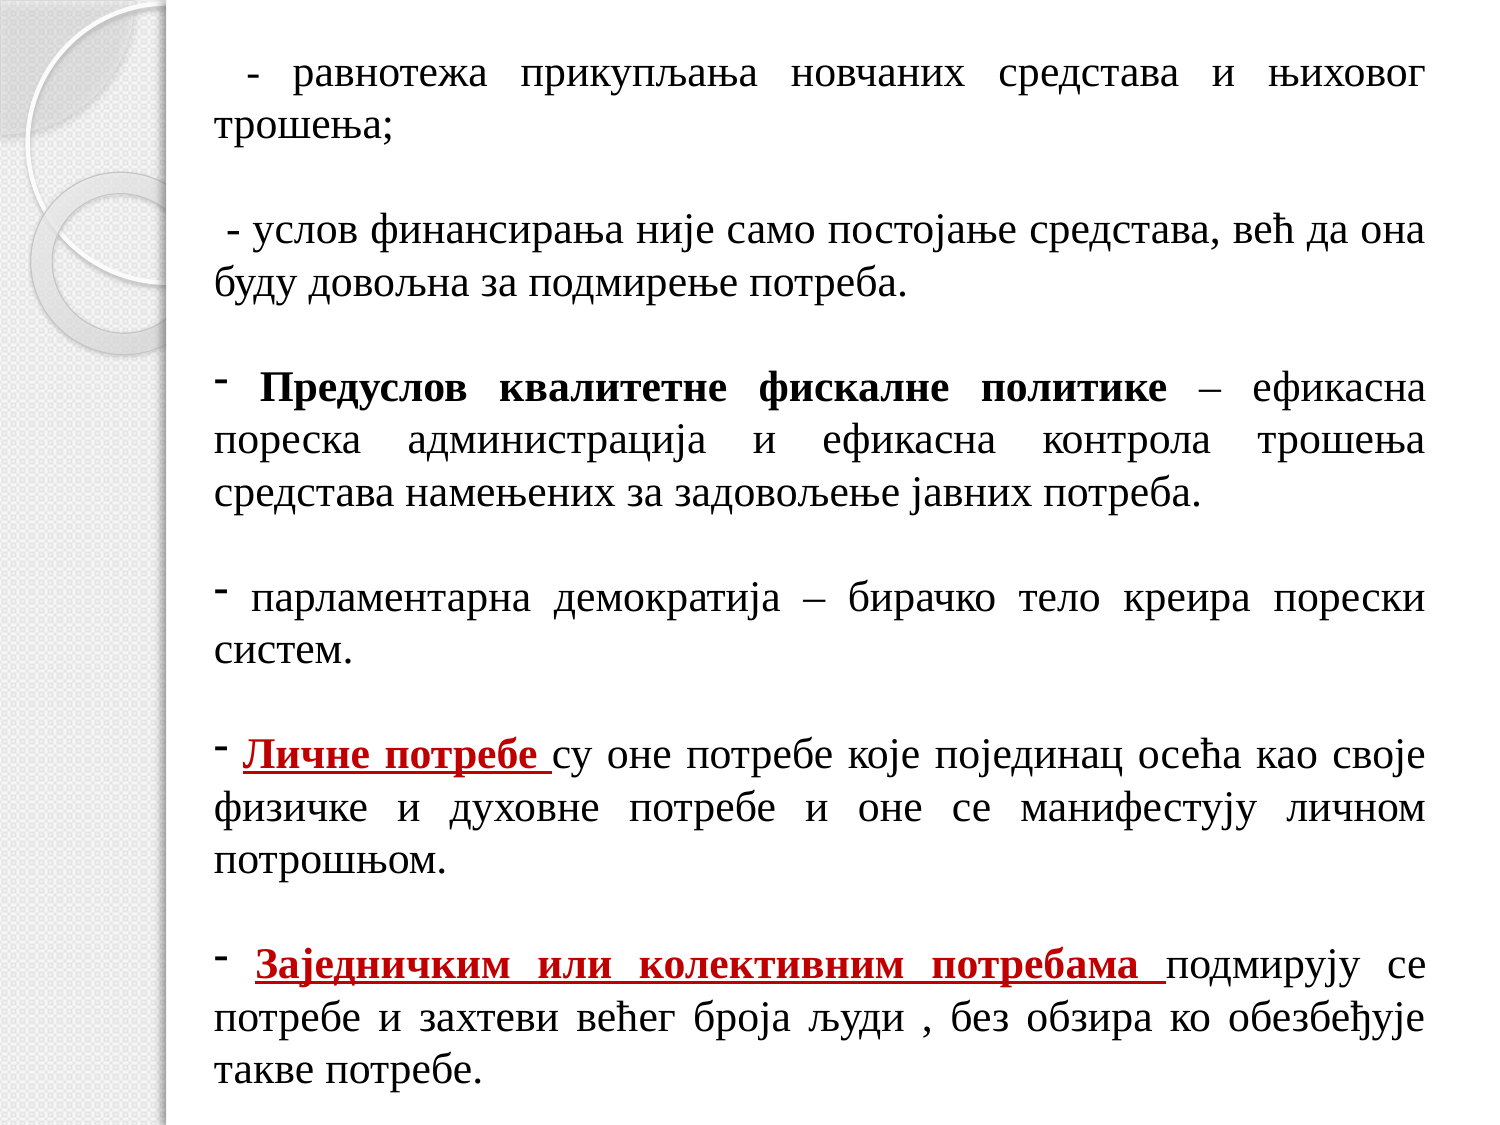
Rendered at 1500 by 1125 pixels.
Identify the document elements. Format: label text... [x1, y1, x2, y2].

text_box - равнотежа прикупљања новчаних средстава и њиховог трошења; - услов финансирања није само постојање средстава, већ да она буду довољна за подмирење потреба. Предуслов квалитетне фискалне политике – ефикасна пореска администрација и ефикасна контрола трошења средстава намењених за задовољење јавних потреба. парламентарна демократија – бирачко тело креира порески систем. Личне потребе су оне потребе које појединац осећа као своје физичке и духовне потребе и оне се манифестују личном потрошњом. Заједничким или колективним потребама подмирују се потребе и захтеви већег броја људи , без обзира ко обезбеђује такве потребе. [199, 35, 1442, 1100]
